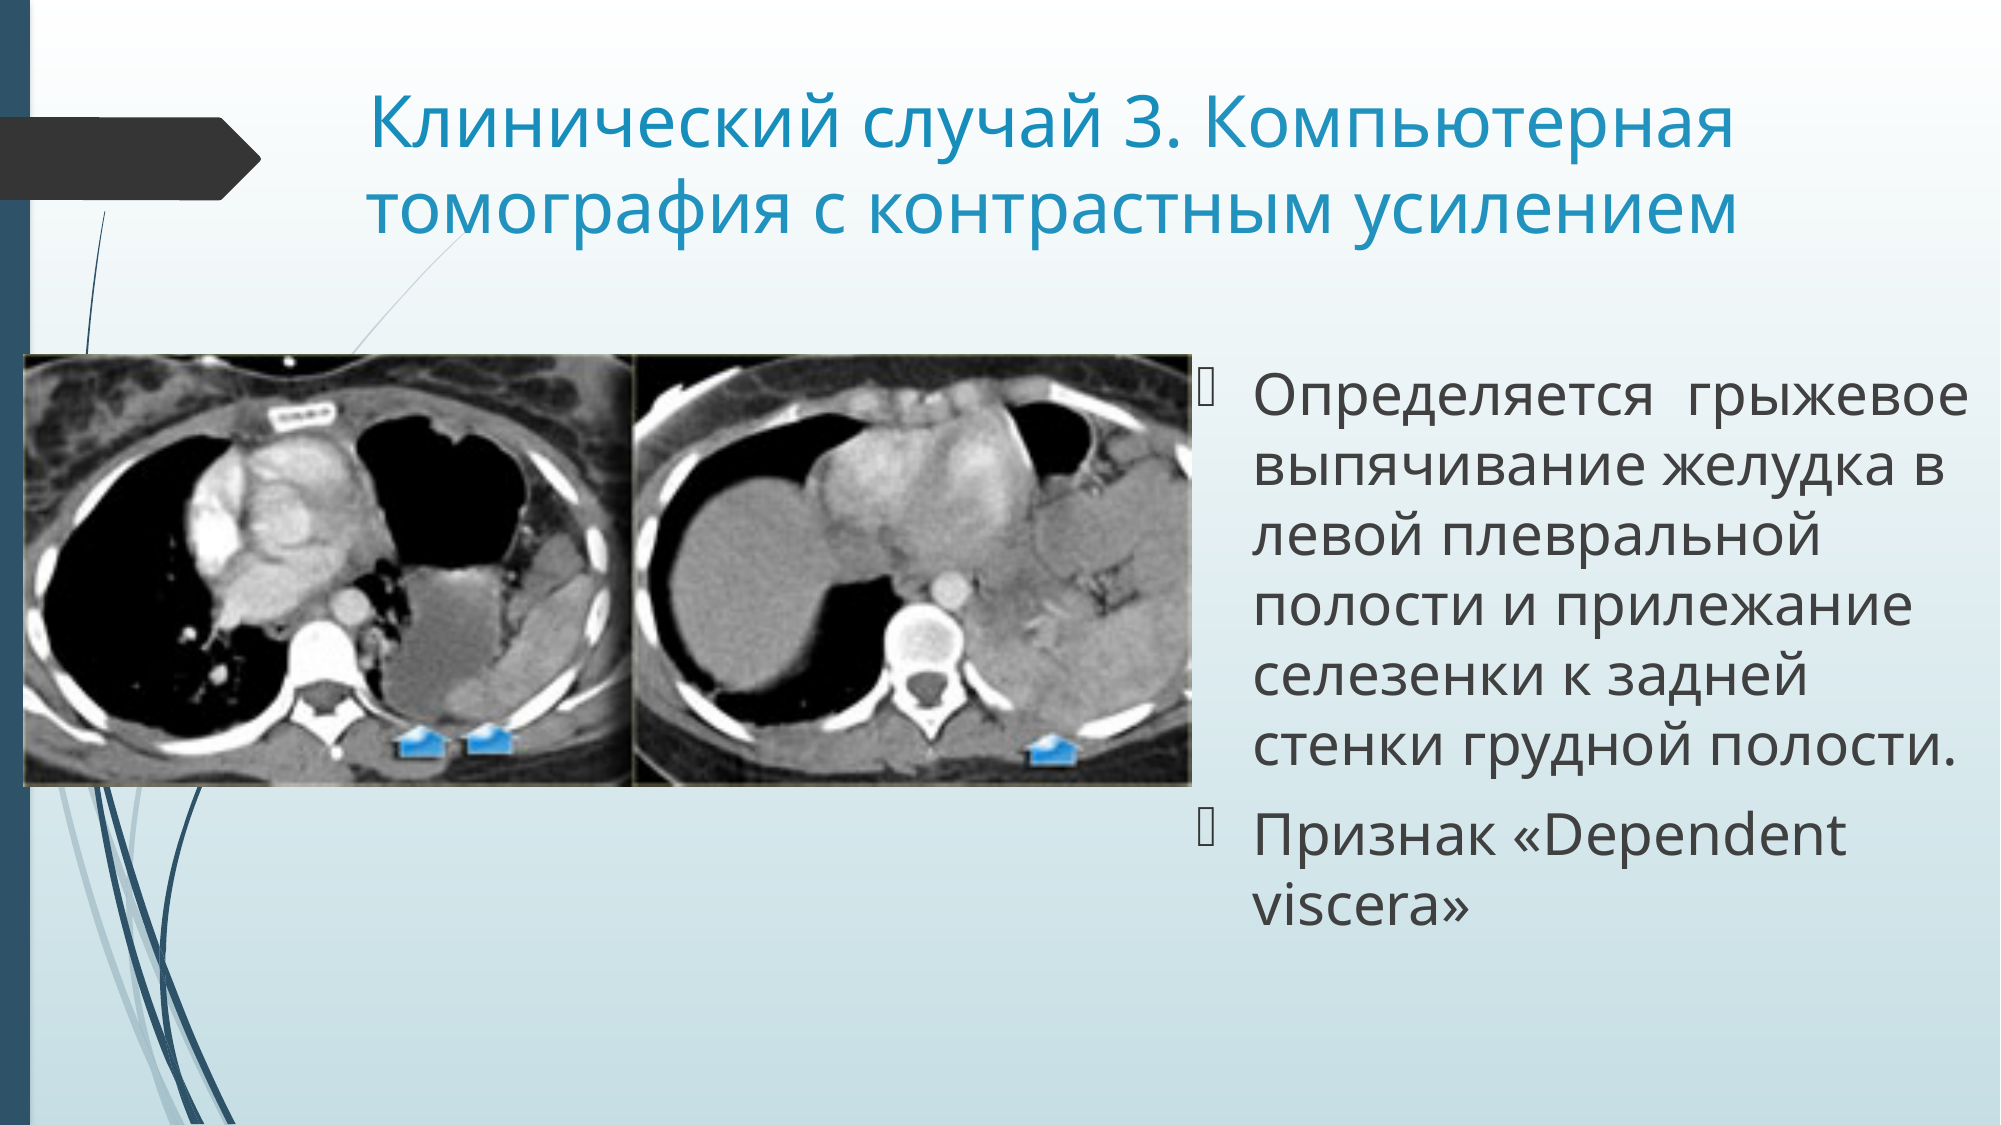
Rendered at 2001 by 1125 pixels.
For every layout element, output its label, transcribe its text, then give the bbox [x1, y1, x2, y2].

list Определяется грыжевое выпячивание желудка в левой плевральной полости и прилежание селезенки к задней стенки грудной полости. Признак «Dependent viscera» [1181, 350, 2000, 1083]
title Клинический случай 3. Компьютерная томография с контрастным усилением [321, 67, 1784, 278]
picture [22, 354, 1192, 788]
